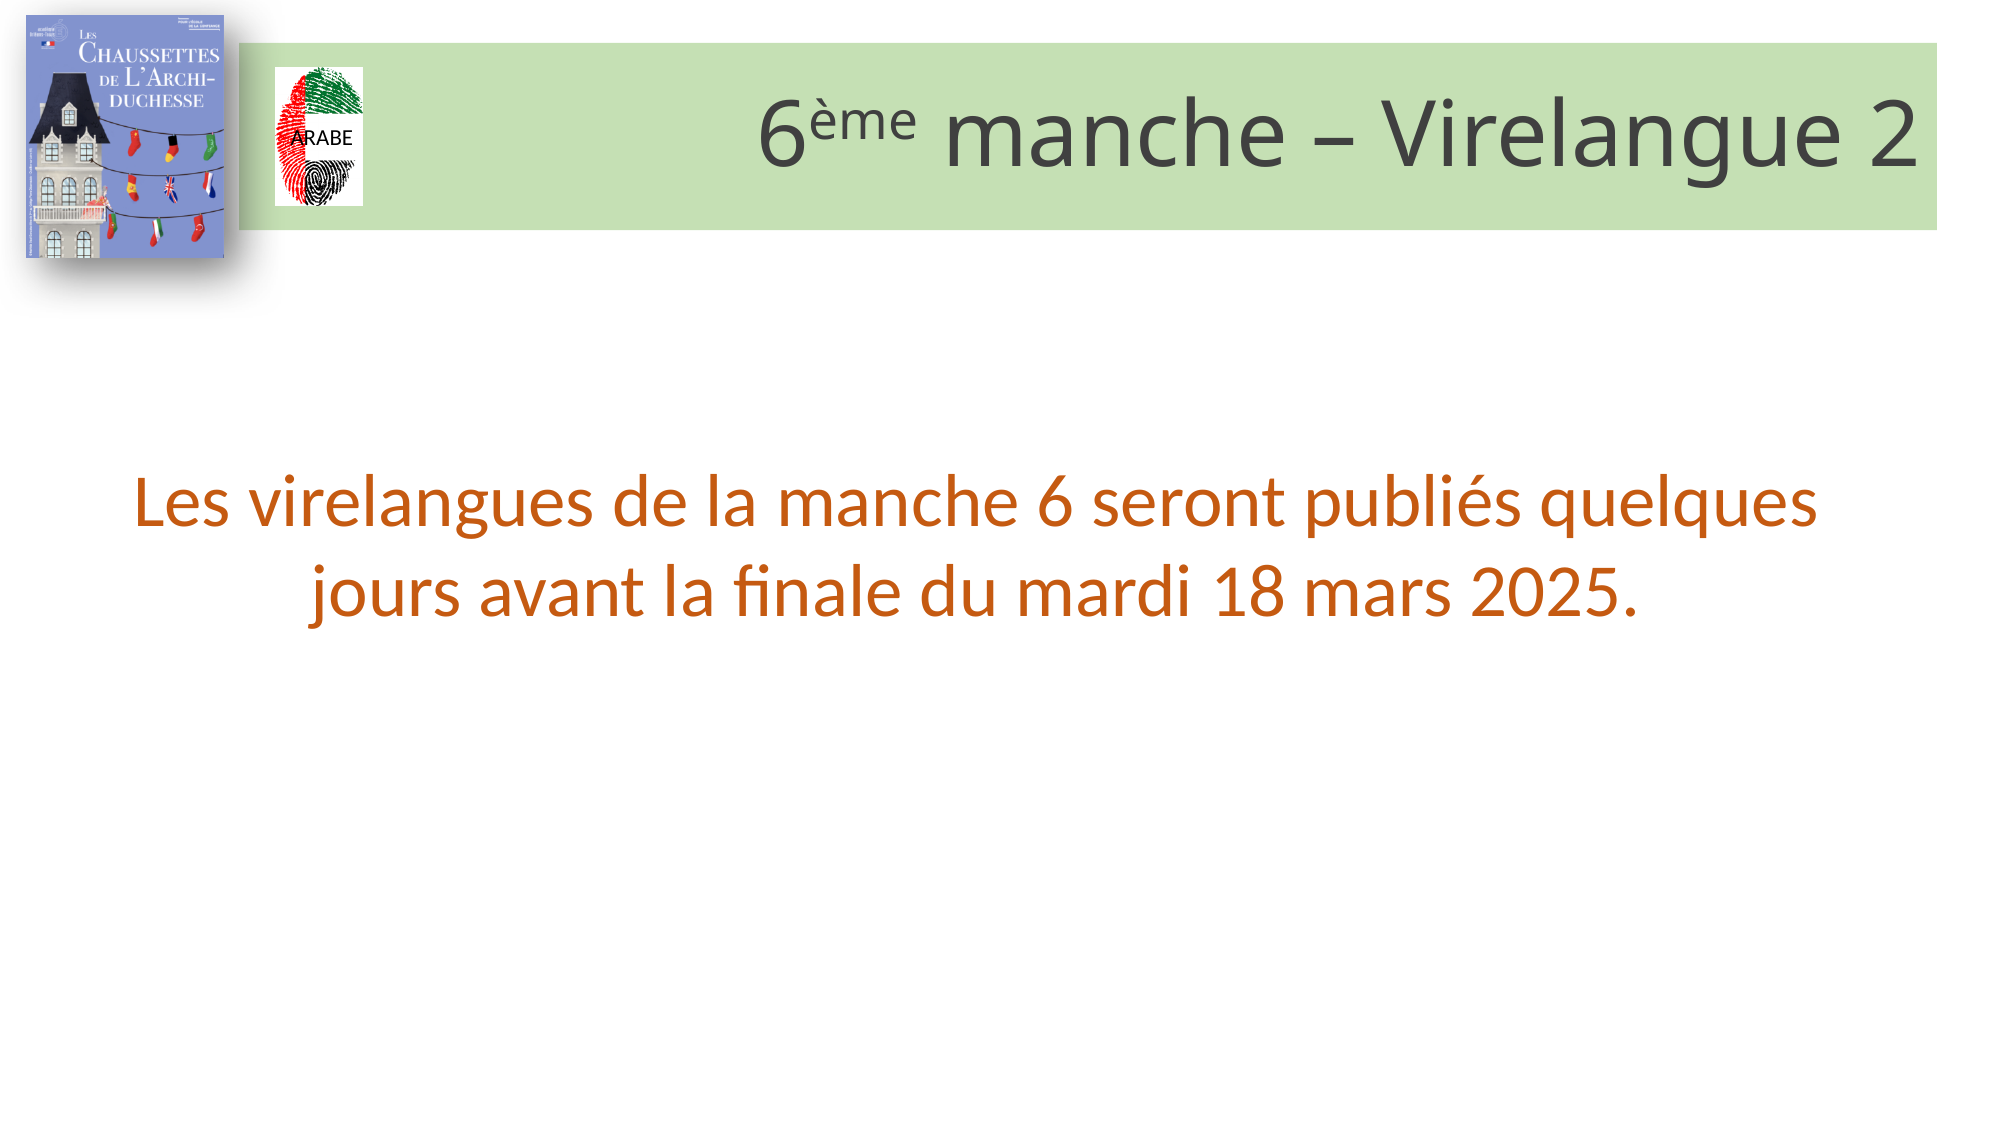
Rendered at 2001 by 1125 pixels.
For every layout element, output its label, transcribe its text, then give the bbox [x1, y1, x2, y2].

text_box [275, 67, 372, 206]
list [26, 15, 224, 258]
title 6ème manche – Virelangue 2 [271, 42, 1937, 231]
text_box Les virelangues de la manche 6 seront publiés quelques jours avant la finale du mardi 18 mars 2025. [90, 444, 1863, 640]
